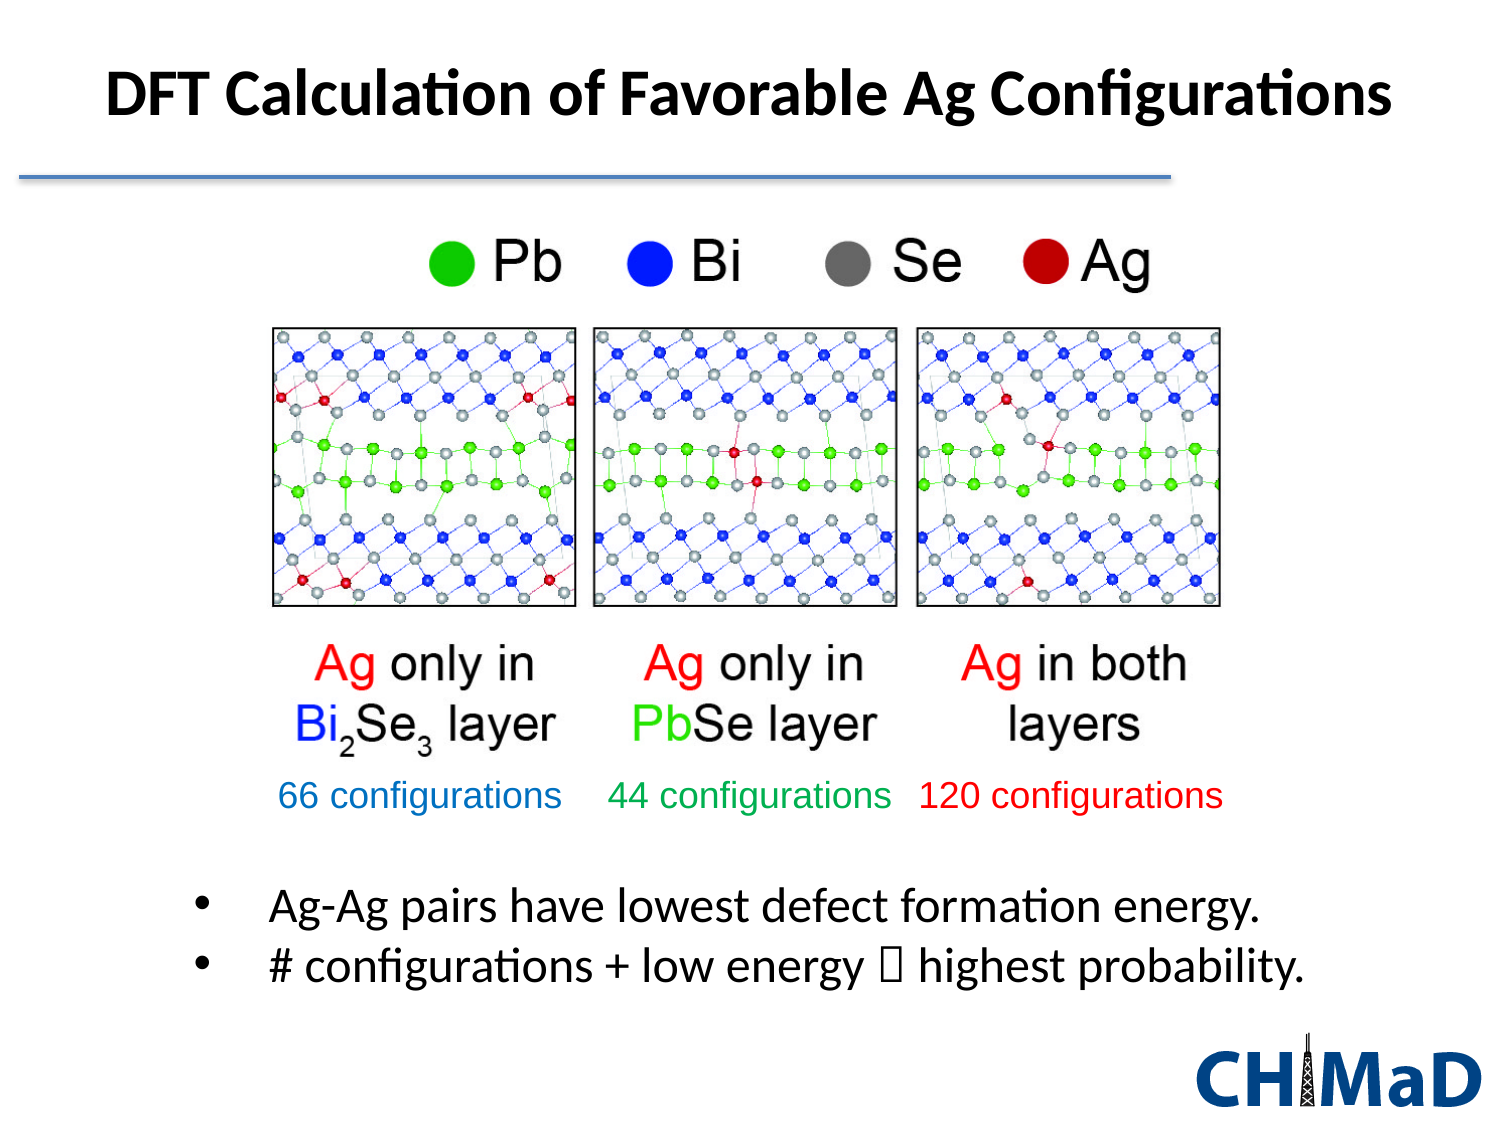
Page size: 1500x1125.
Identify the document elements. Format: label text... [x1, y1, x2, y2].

text_box DFT Calculation of Favorable Ag Configurations [74, 0, 1425, 178]
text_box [249, 209, 1250, 831]
picture [1171, 1013, 1500, 1125]
text_box Ag-Ag pairs have lowest defect formation energy. # configurations + low energy  highest probability. [178, 864, 1322, 1000]
